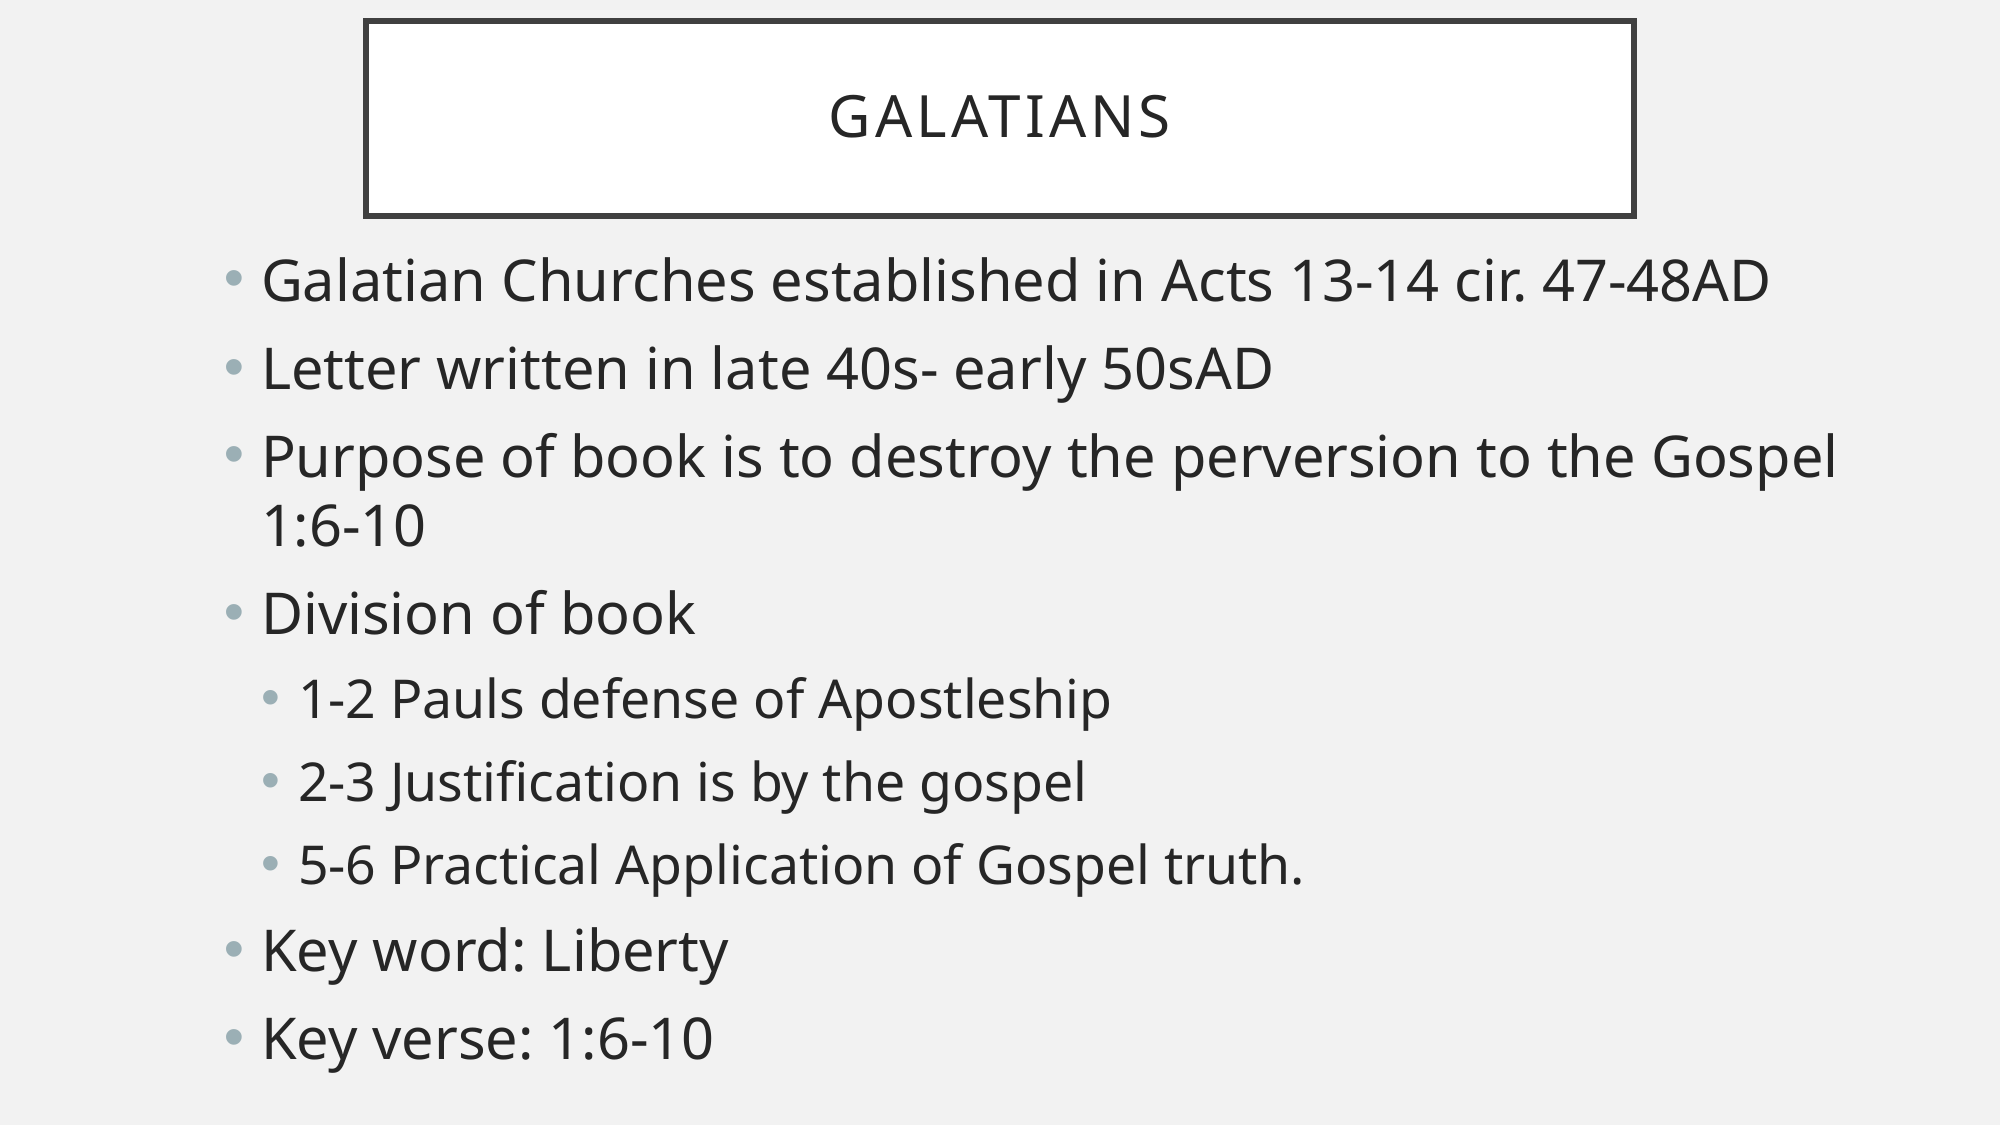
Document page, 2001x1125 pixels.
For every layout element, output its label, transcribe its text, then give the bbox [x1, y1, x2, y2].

title Galatians [363, 18, 1637, 219]
list Galatian Churches established in Acts 13-14 cir. 47-48AD Letter written in late 40s- early 50sAD Purpose of book is to destroy the perversion to the Gospel 1:6-10 Division of book 1-2 Pauls defense of Apostleship 2-3 Justification is by the gospel 5-6 Practical Application of Gospel truth. Key word: Liberty Key verse: 1:6-10 [215, 235, 1945, 1105]
